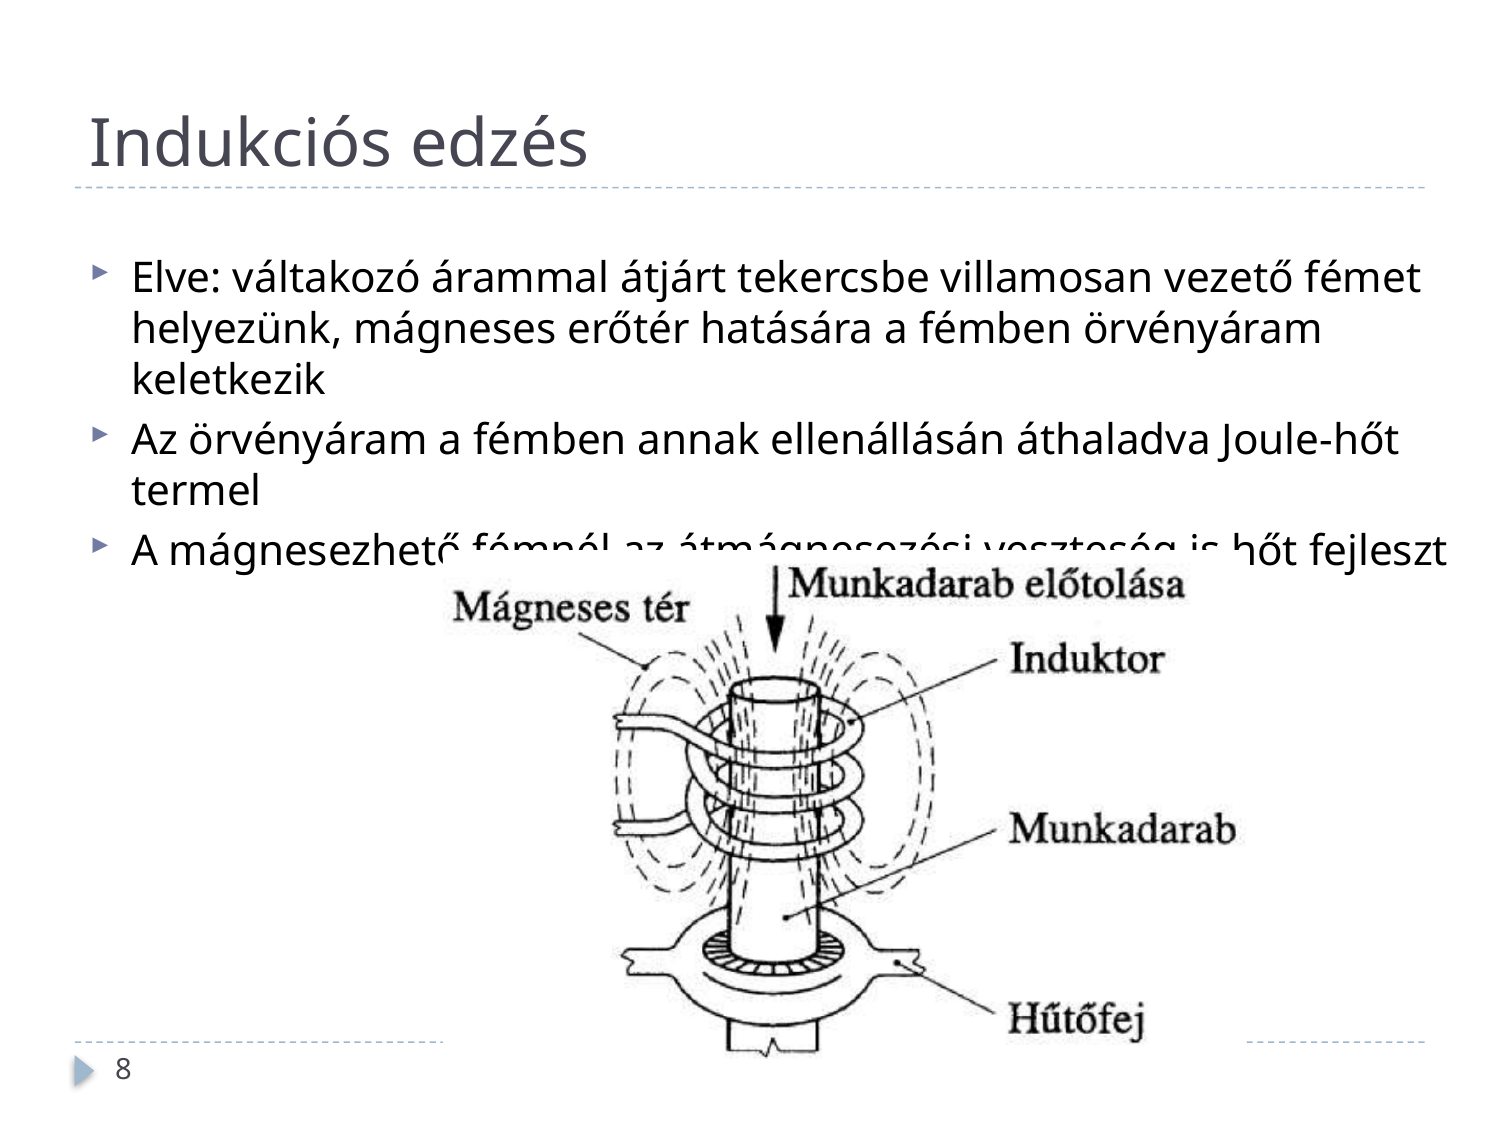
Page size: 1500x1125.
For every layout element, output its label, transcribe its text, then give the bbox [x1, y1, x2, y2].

picture [442, 550, 1247, 1068]
title Indukciós edzés [75, 24, 1425, 188]
list Elve: váltakozó árammal átjárt tekercsbe villamosan vezető fémet helyezünk, mágneses erőtér hatására a fémben örvényáram keletkezik Az örvényáram a fémben annak ellenállásán áthaladva Joule-hőt termel A mágnesezhető fémnél az átmágnesezési veszteség is hőt fejleszt [75, 243, 1471, 610]
slide_number 8 [100, 1042, 426, 1103]
